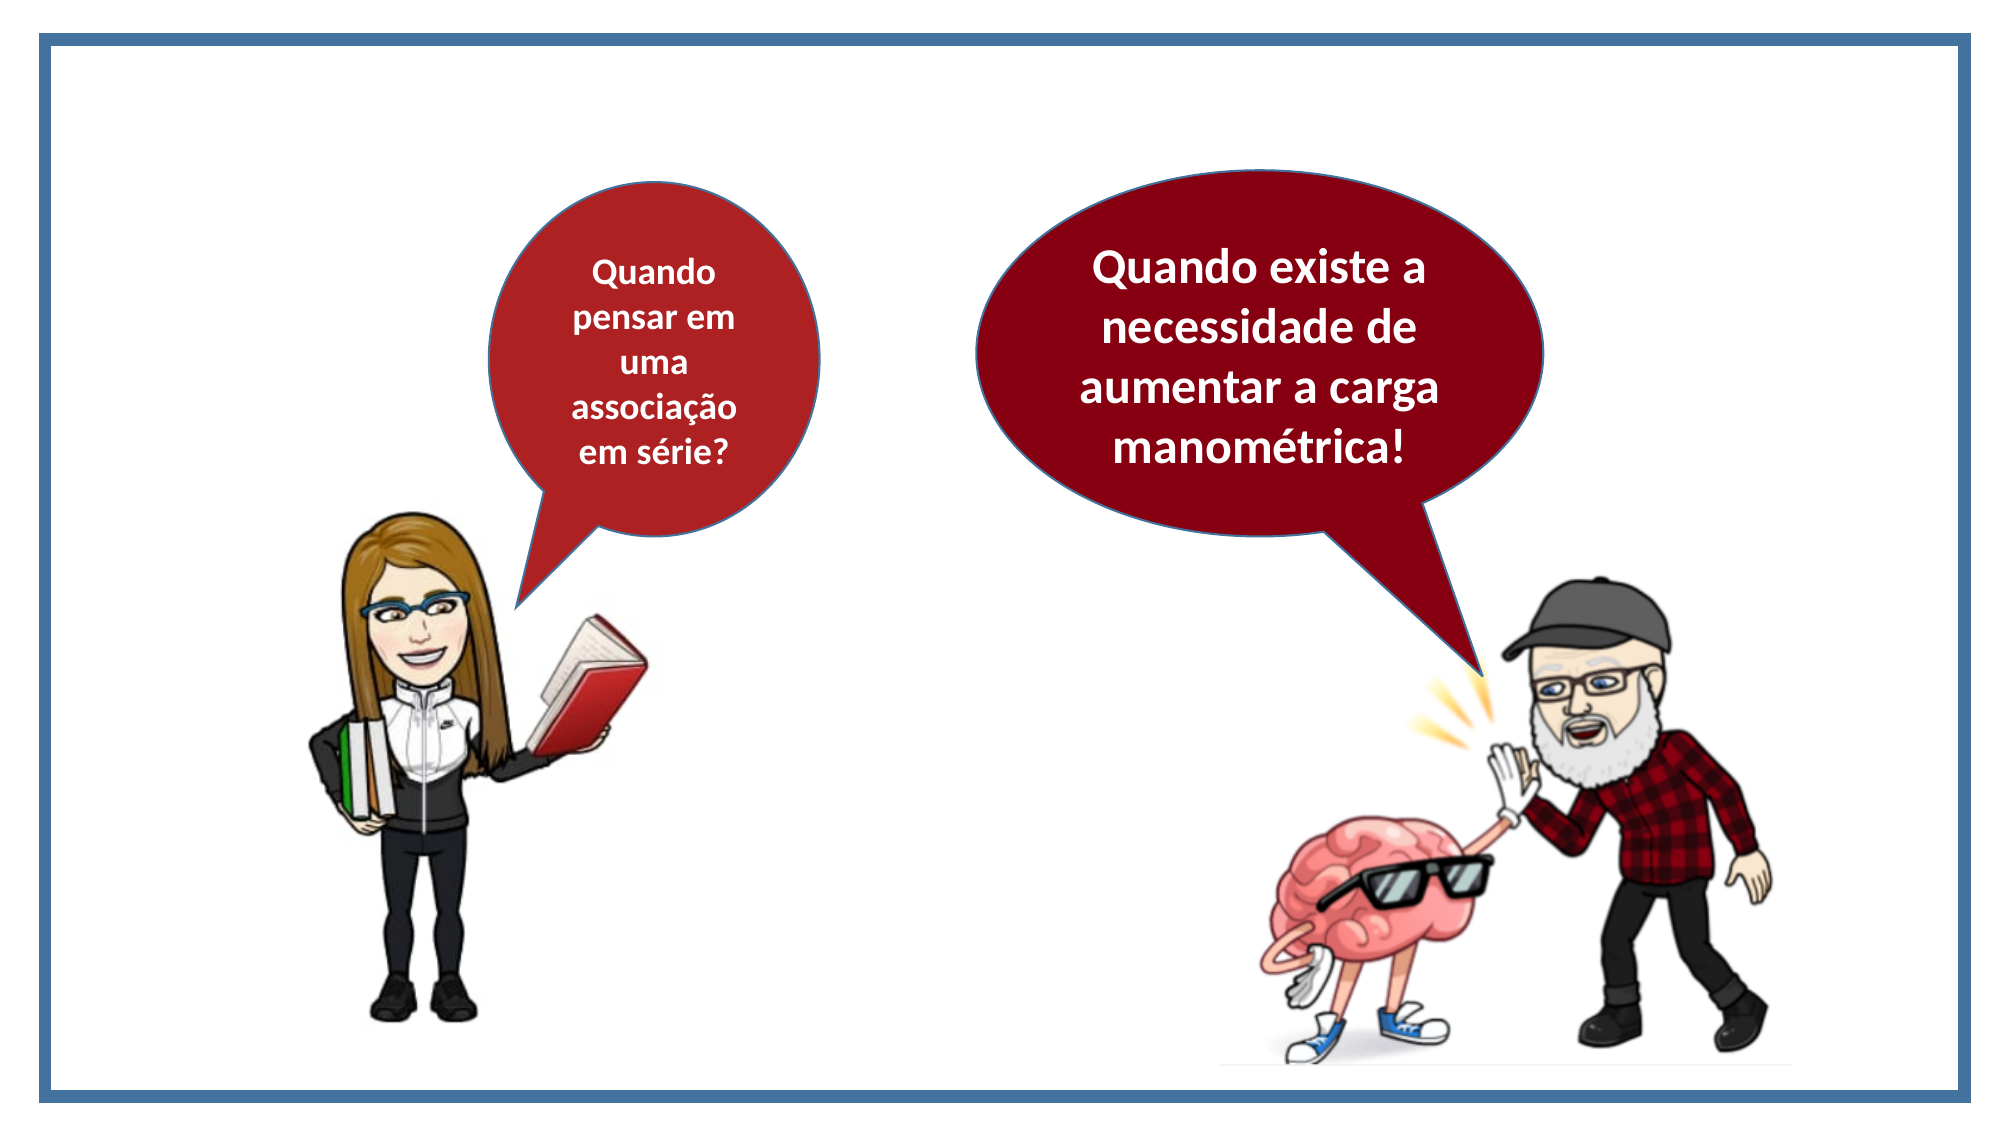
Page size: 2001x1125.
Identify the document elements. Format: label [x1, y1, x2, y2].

picture [278, 479, 663, 1037]
text_box [44, 38, 1966, 1098]
picture [1219, 530, 1792, 1066]
